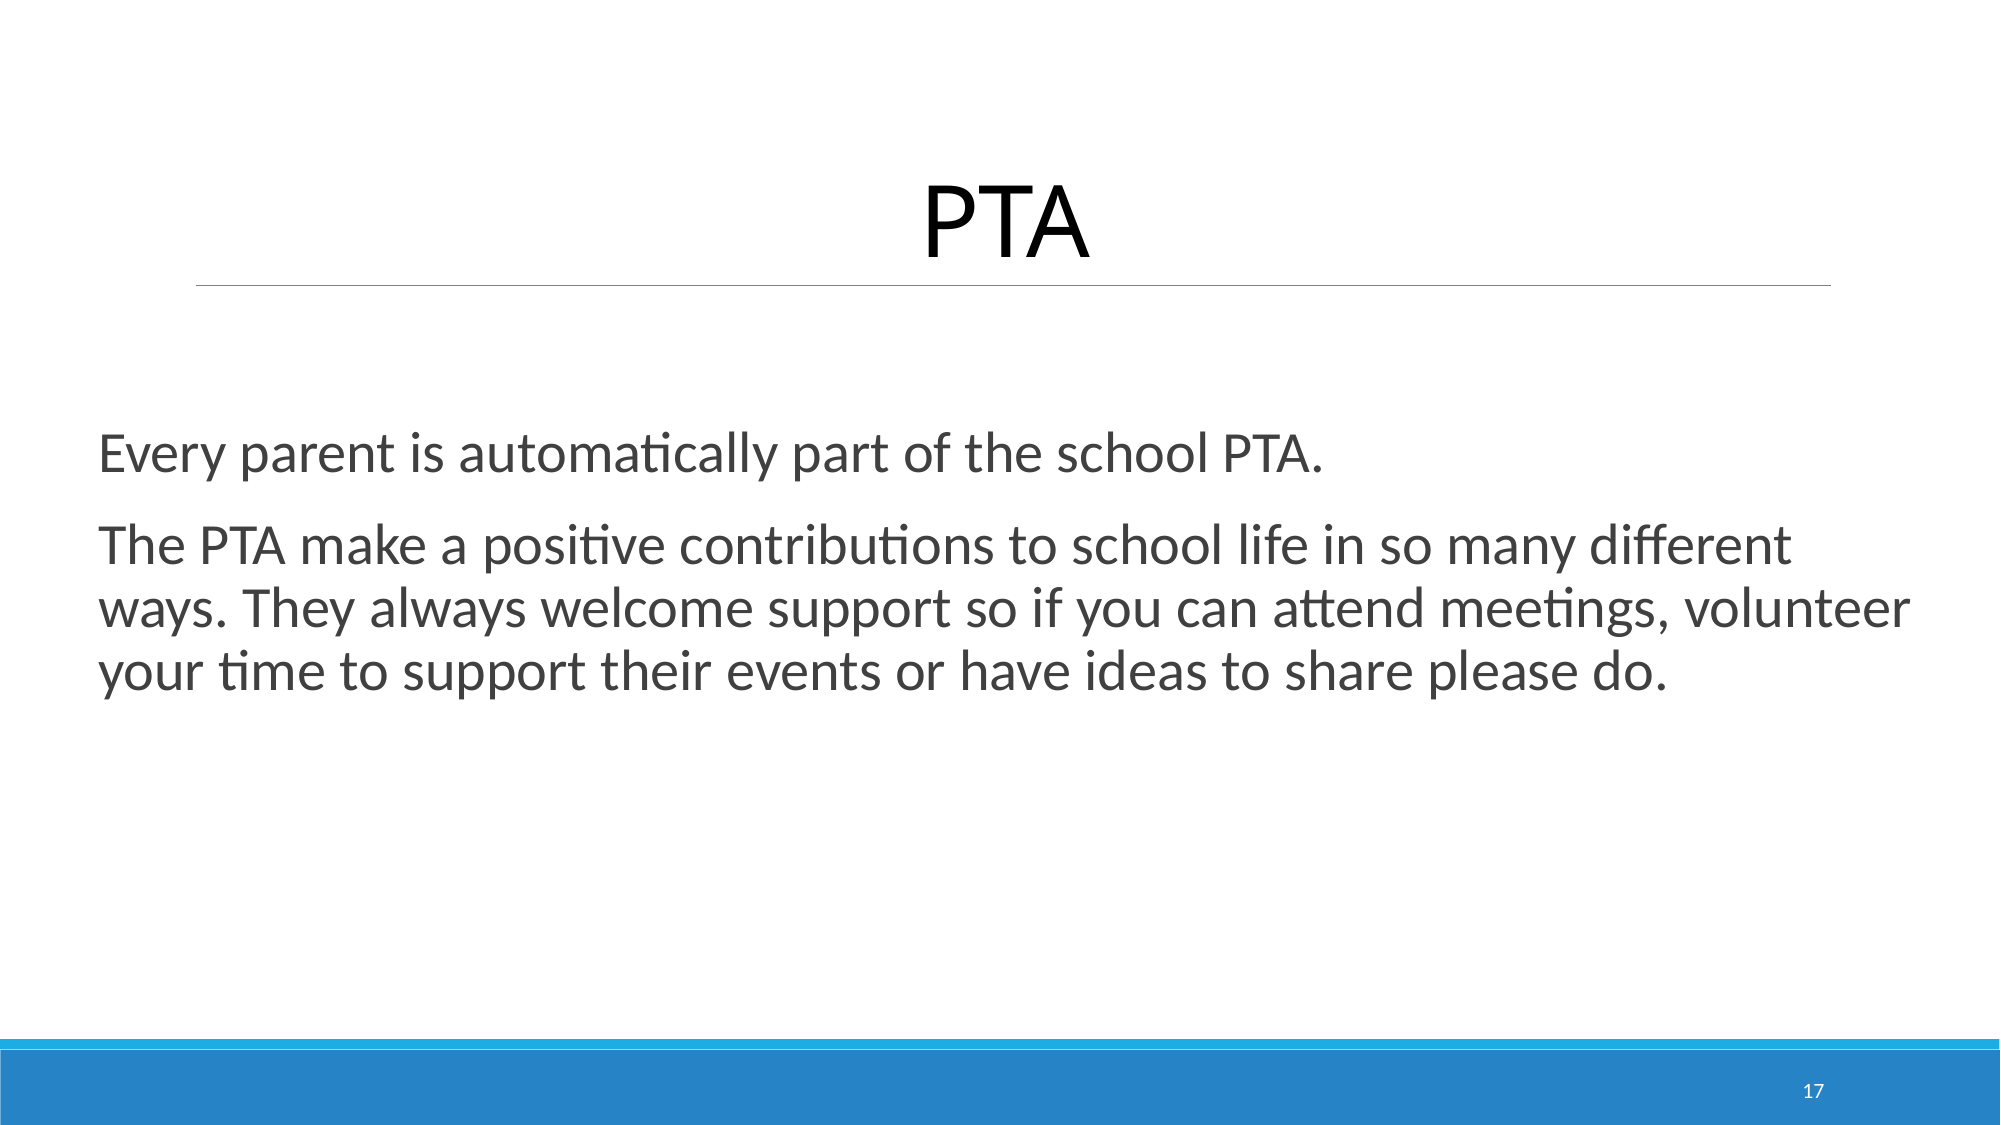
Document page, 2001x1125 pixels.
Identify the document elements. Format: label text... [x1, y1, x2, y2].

title PTA [180, 47, 1830, 285]
slide_number 17 [1624, 1059, 1840, 1120]
list Every parent is automatically part of the school PTA. The PTA make a positive contributions to school life in so many different ways. They always welcome support so if you can attend meetings, volunteer your time to support their events or have ideas to share please do. [83, 414, 1927, 1005]
